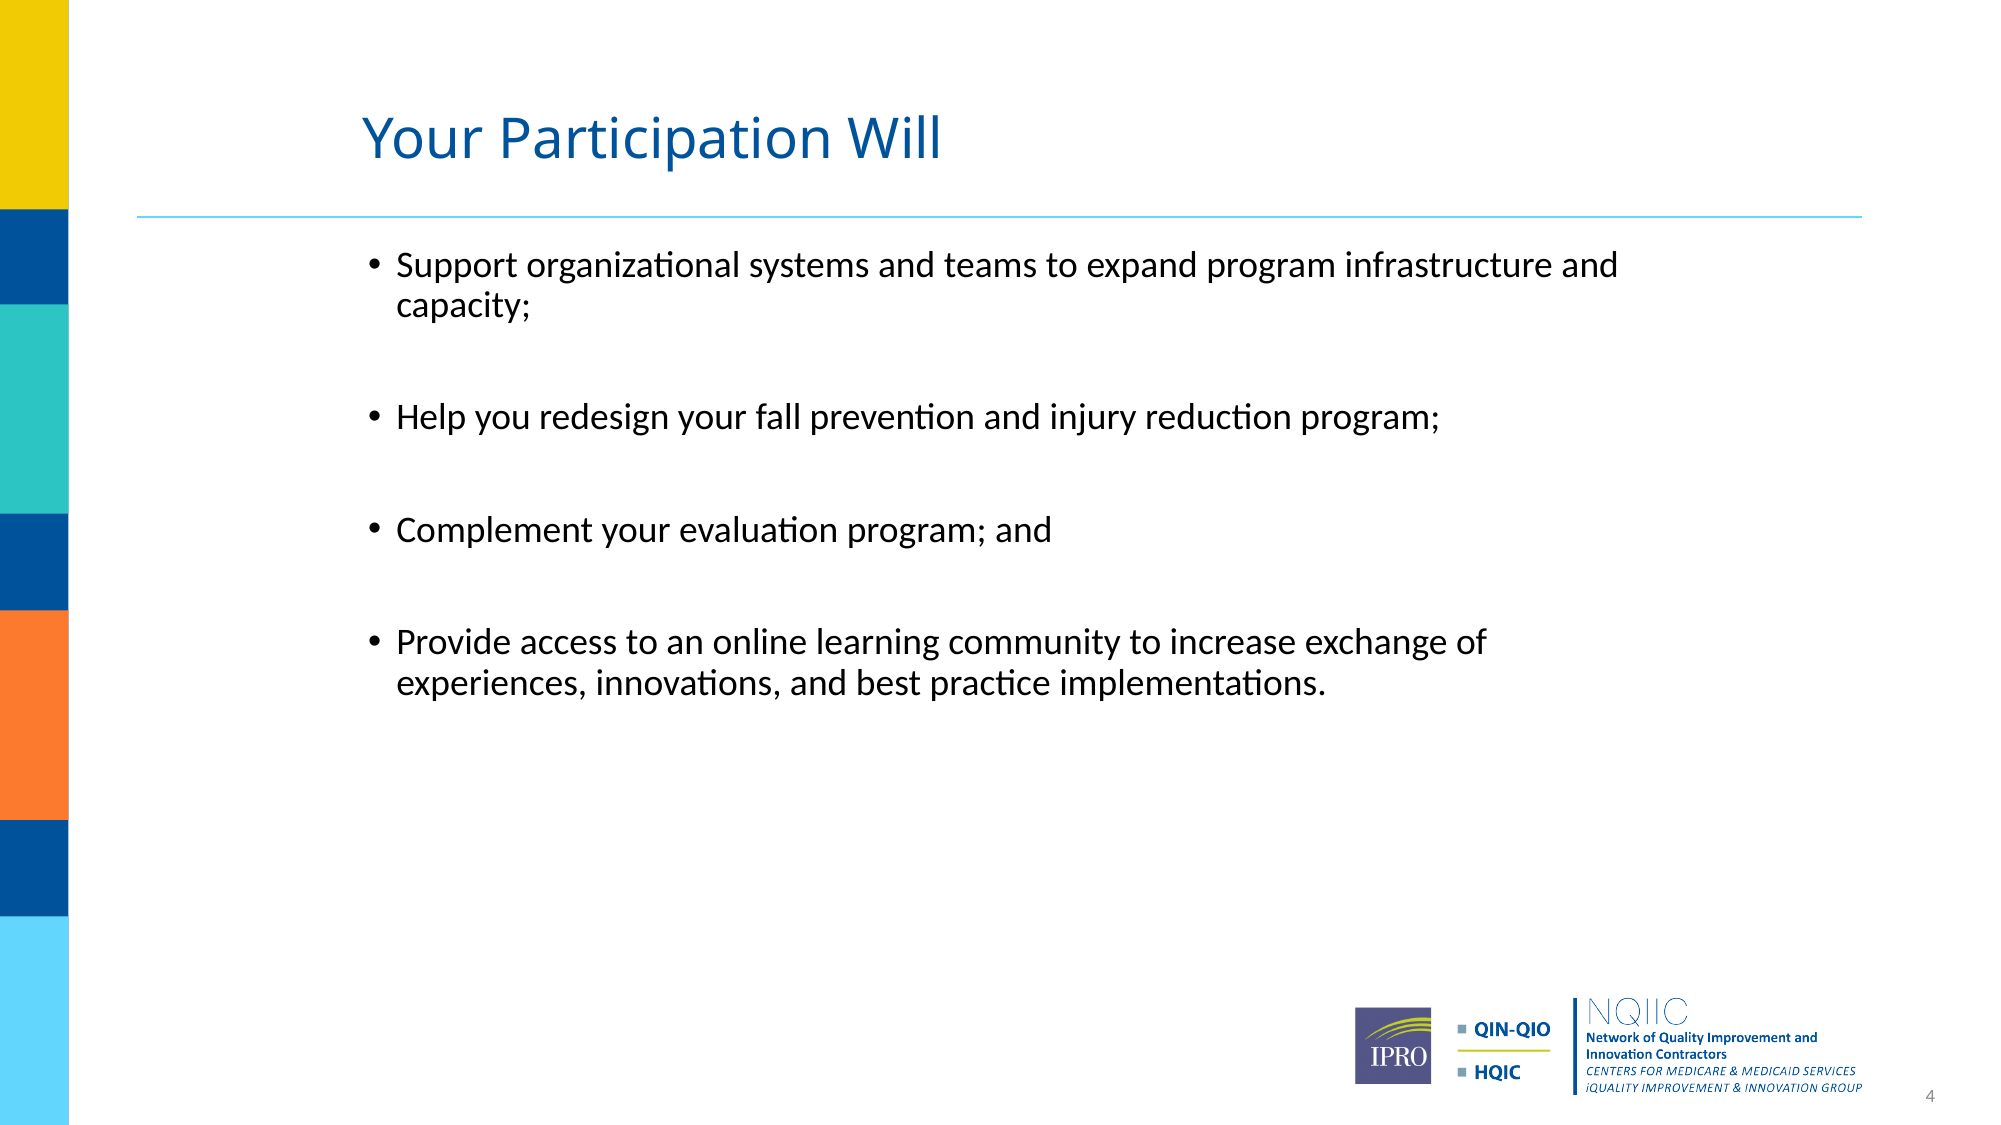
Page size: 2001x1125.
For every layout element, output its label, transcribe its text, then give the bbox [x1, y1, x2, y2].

slide_number 4 [1910, 1065, 1999, 1125]
list Support organizational systems and teams to expand program infrastructure and capacity; Help you redesign your fall prevention and injury reduction program; Complement your evaluation program; and Provide access to an online learning community to increase exchange of experiences, innovations, and best practice implementations. [353, 237, 1647, 882]
picture [1354, 997, 1862, 1095]
title Your Participation Will [347, 75, 1642, 206]
